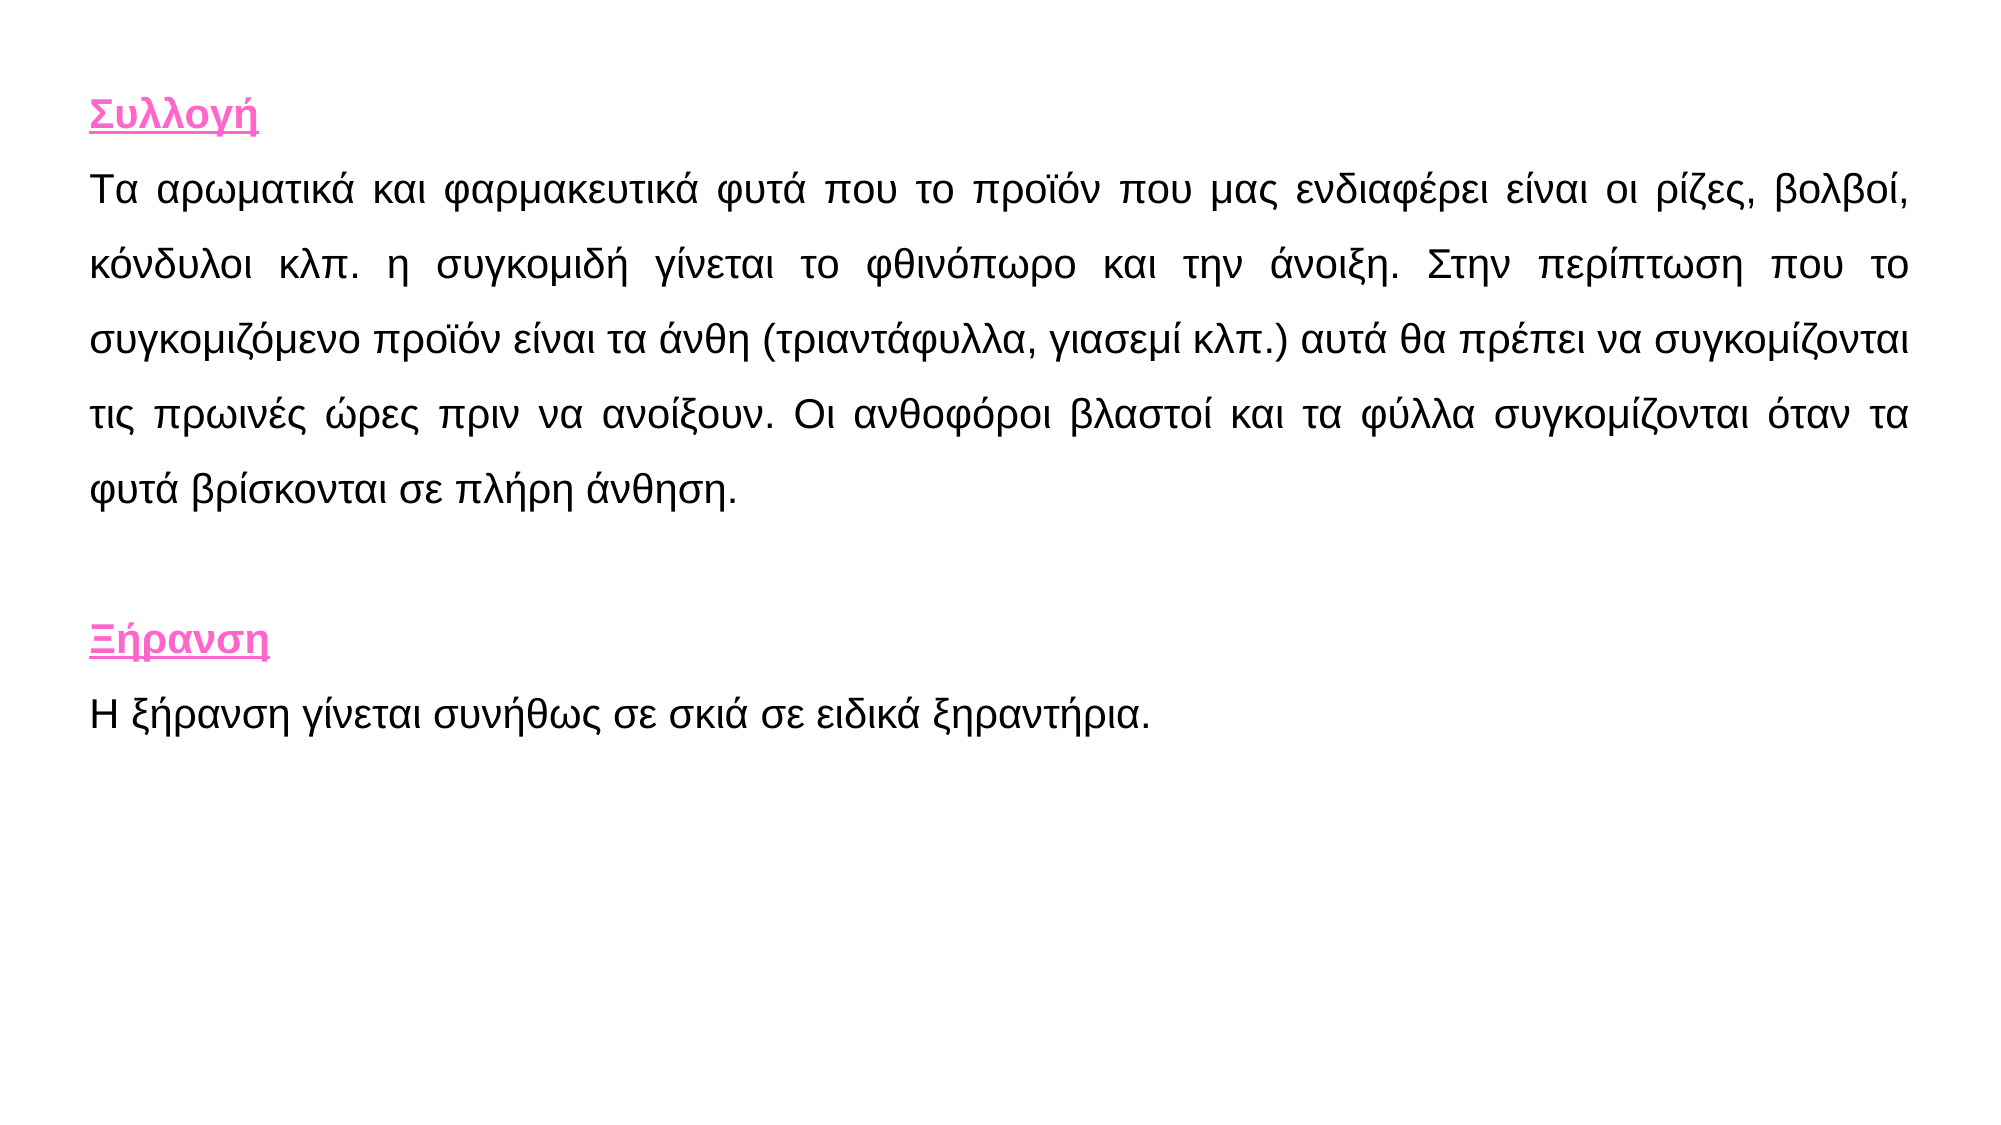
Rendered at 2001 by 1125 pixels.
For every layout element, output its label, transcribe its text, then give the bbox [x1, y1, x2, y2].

text_box Συλλογή Tα αρωματικά και φαρμακευτικά φυτά που το προϊόν που μας ενδιαφέρει είναι οι ρίζες, βολβοί, κόνδυλοι κλπ. η συγκομιδή γίνεται το φθινόπωρο και την άνοιξη. Στην περίπτωση που το συγκομιζόμενο προϊόν είναι τα άνθη (τριαντάφυλλα, γιασεμί κλπ.) αυτά θα πρέπει να συγκομίζονται τις πρωινές ώρες πριν να ανοίξουν. Οι ανθοφόροι βλαστοί και τα φύλλα συγκομίζονται όταν τα φυτά βρίσκονται σε πλήρη άνθηση. Ξήρανση Η ξήρανση γίνεται συνήθως σε σκιά σε ειδικά ξηραντήρια. [74, 54, 1926, 745]
